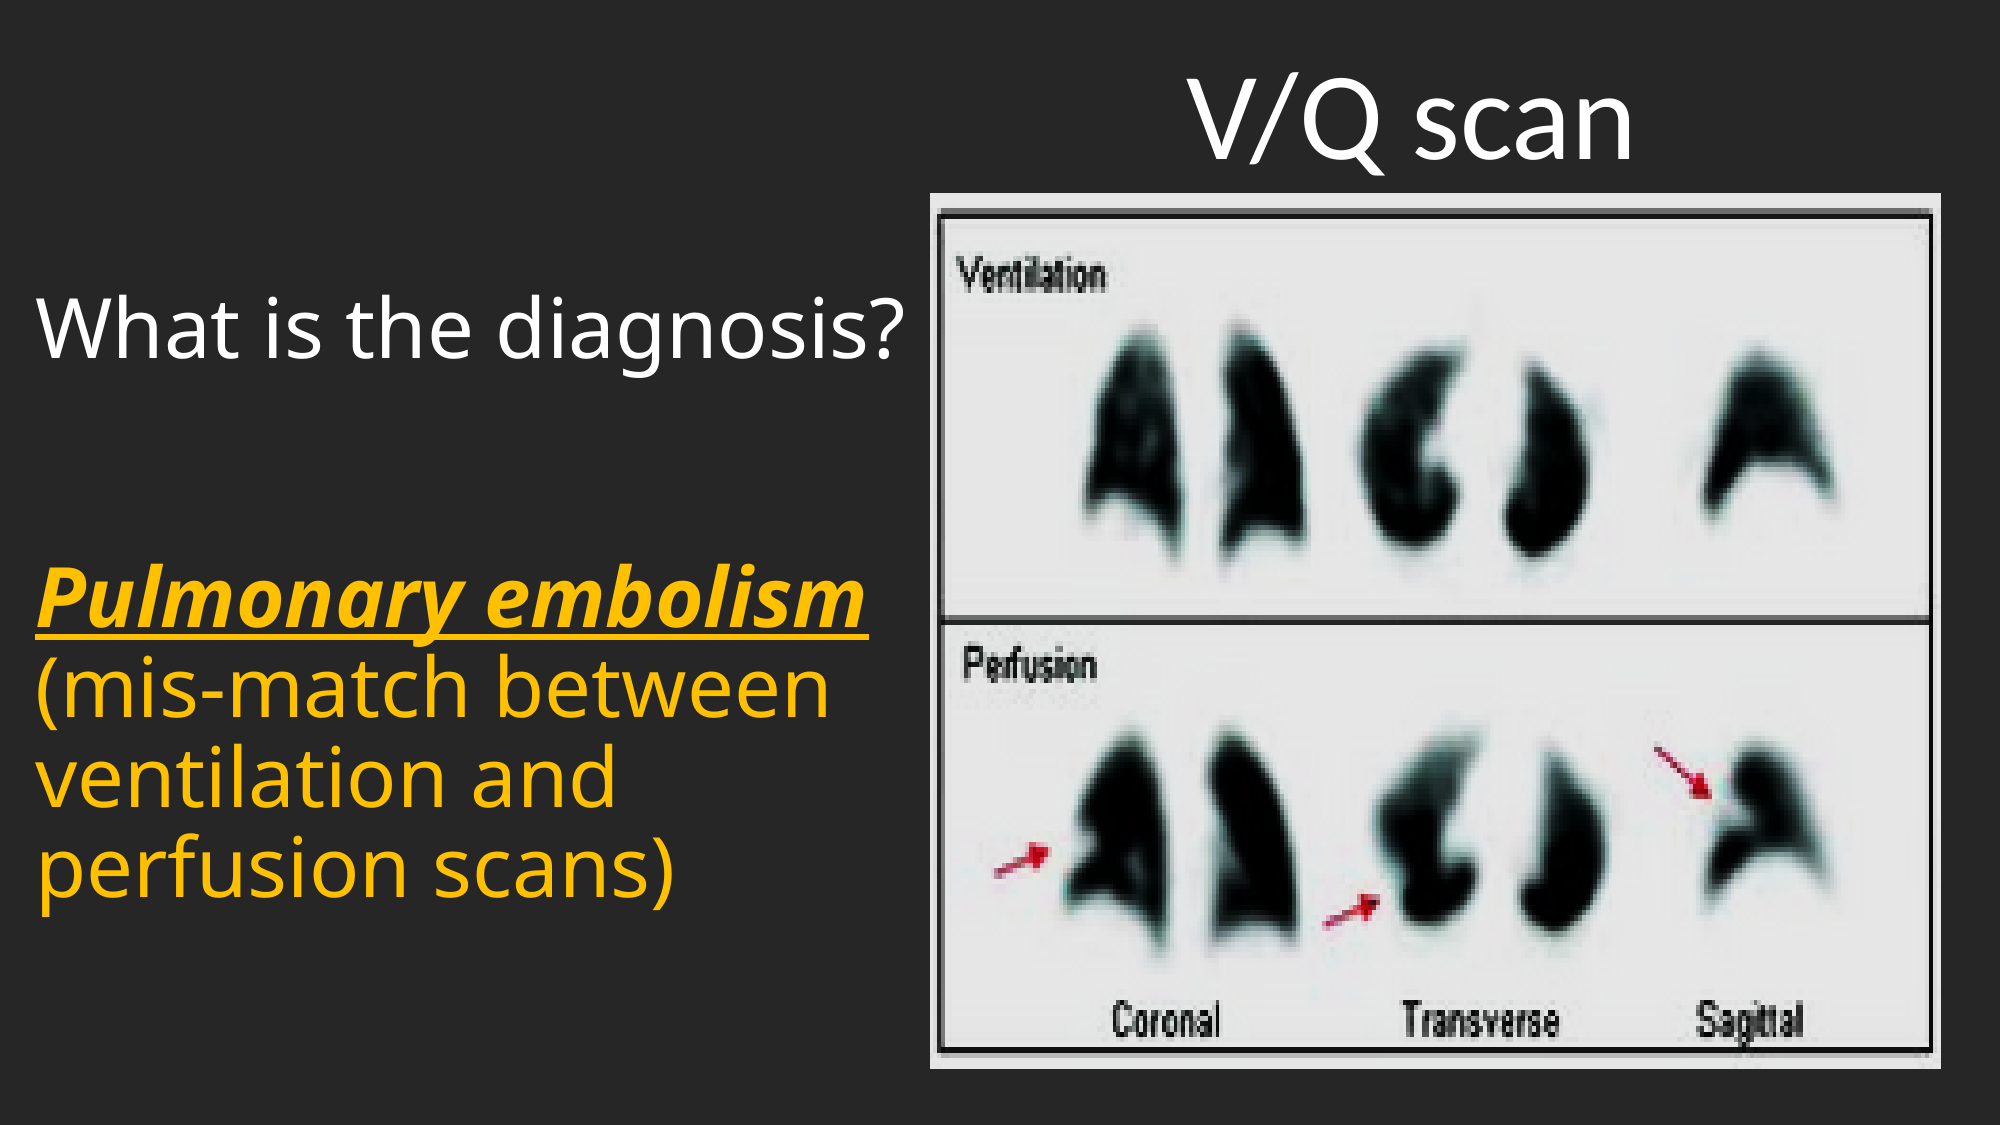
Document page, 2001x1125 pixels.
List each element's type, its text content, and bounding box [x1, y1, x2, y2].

title What is the diagnosis? Pulmonary embolism (mis-match between ventilation and perfusion scans) [20, 151, 931, 1125]
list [930, 193, 1940, 1069]
text_box V/Q scan [1065, 27, 1759, 192]
